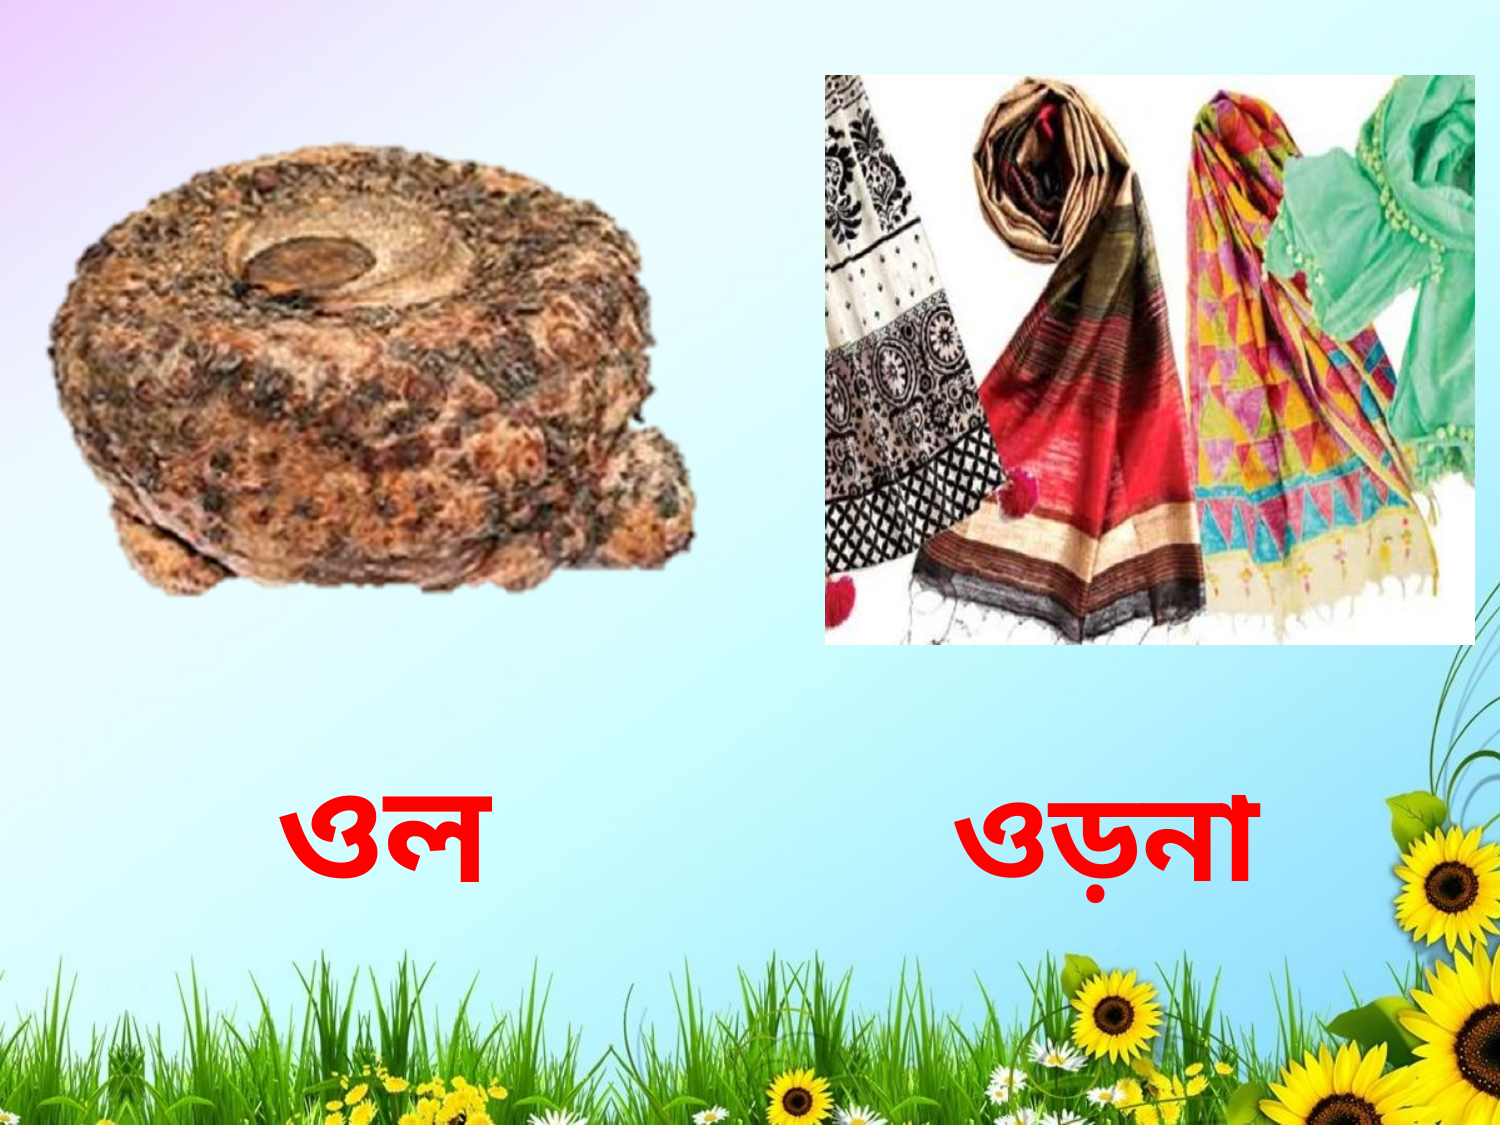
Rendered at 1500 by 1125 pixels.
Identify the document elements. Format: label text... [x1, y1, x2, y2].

picture [0, 0, 1500, 1125]
picture [3, 120, 775, 655]
text_box ওল [262, 737, 750, 918]
text_box ওড়না [937, 749, 1363, 915]
